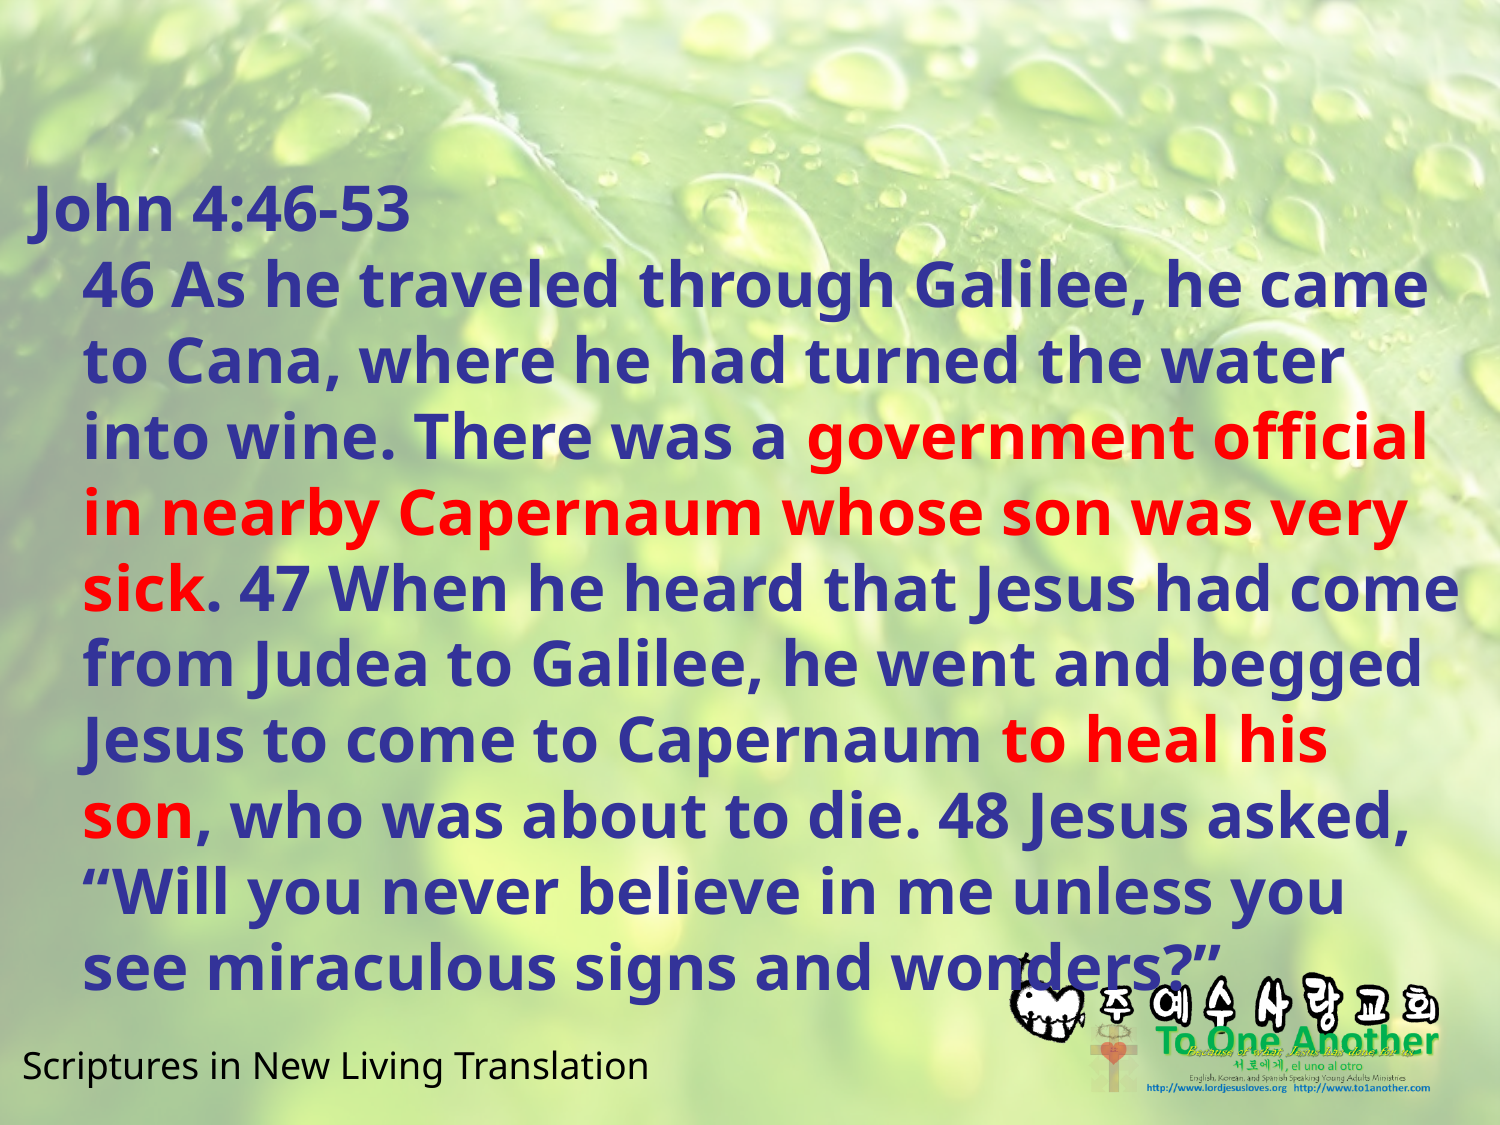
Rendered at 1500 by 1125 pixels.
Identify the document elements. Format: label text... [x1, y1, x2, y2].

picture [1009, 1024, 1439, 1093]
list John 4:46-53 46 As he traveled through Galilee, he came to Cana, where he had turned the water into wine. There was a government official in nearby Capernaum whose son was very sick. 47 When he heard that Jesus had come from Judea to Galilee, he went and begged Jesus to come to Capernaum to heal his son, who was about to die. 48 Jesus asked, “Will you never believe in me unless you see miraculous signs and wonders?” [17, 160, 1483, 1024]
